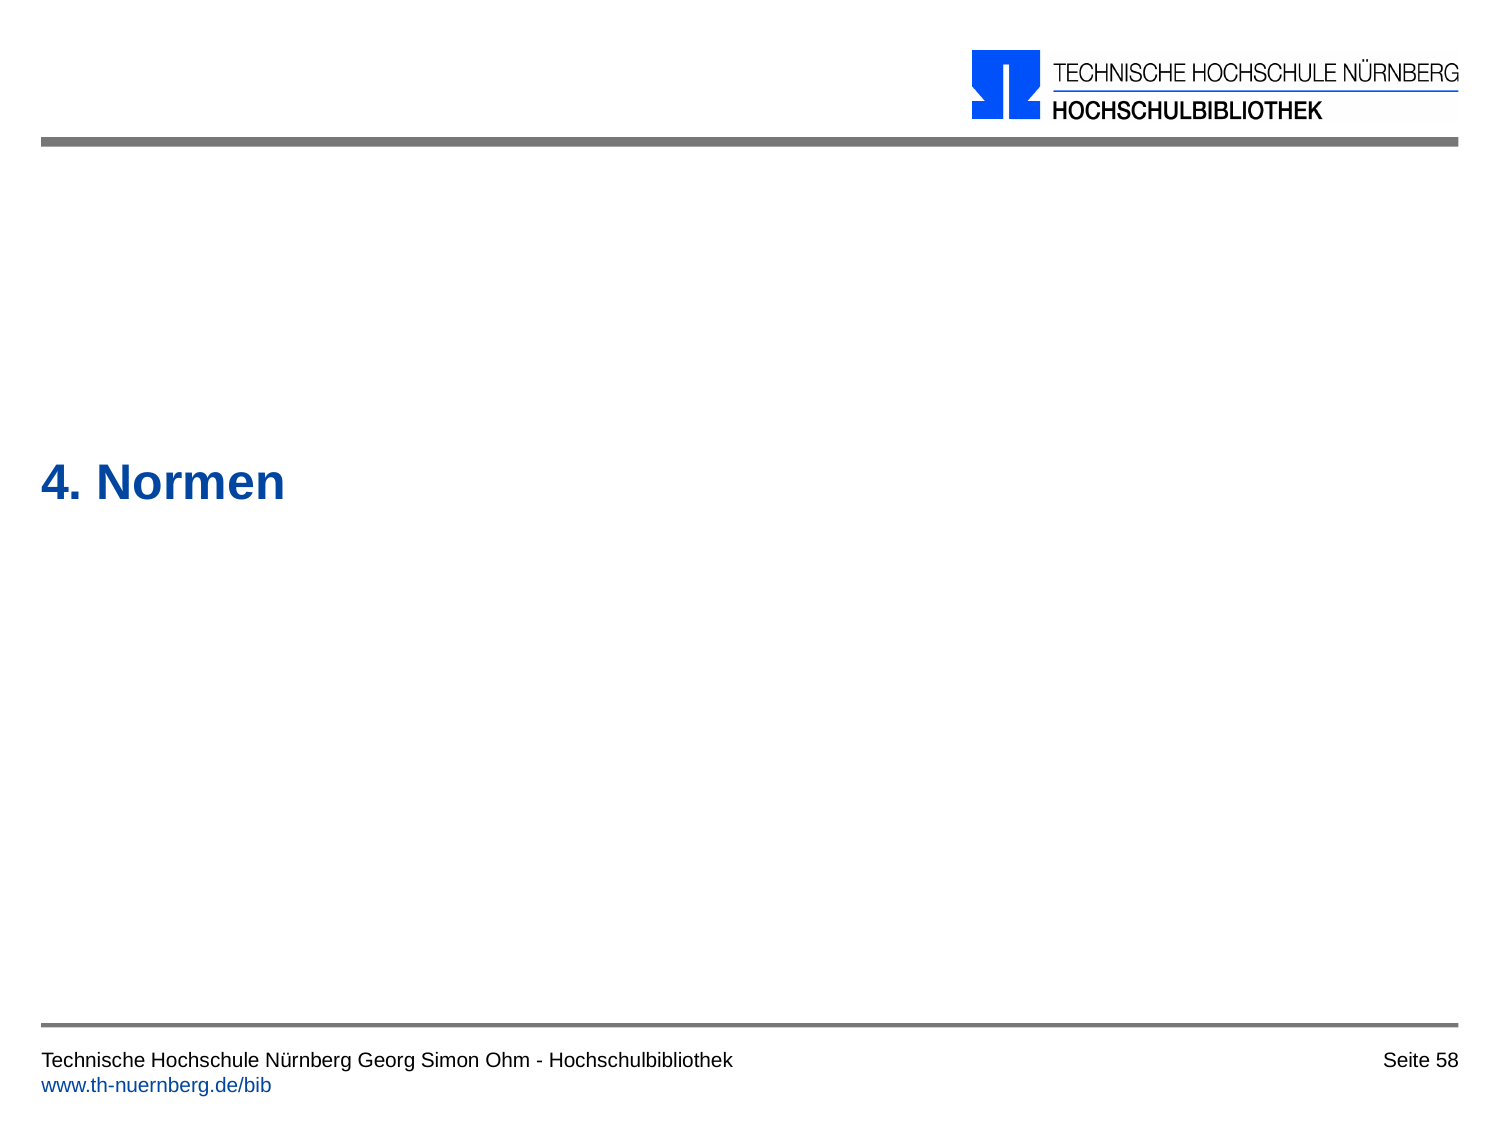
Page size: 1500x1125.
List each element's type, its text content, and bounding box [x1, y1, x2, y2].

title 4. Normen [41, 432, 1459, 528]
picture [972, 50, 1459, 122]
slide_number Seite 58 [1340, 1046, 1460, 1077]
footer Technische Hochschule Nürnberg Georg Simon Ohm - Hochschulbibliothek www.th-nuernberg.de/bib [41, 1046, 1220, 1107]
